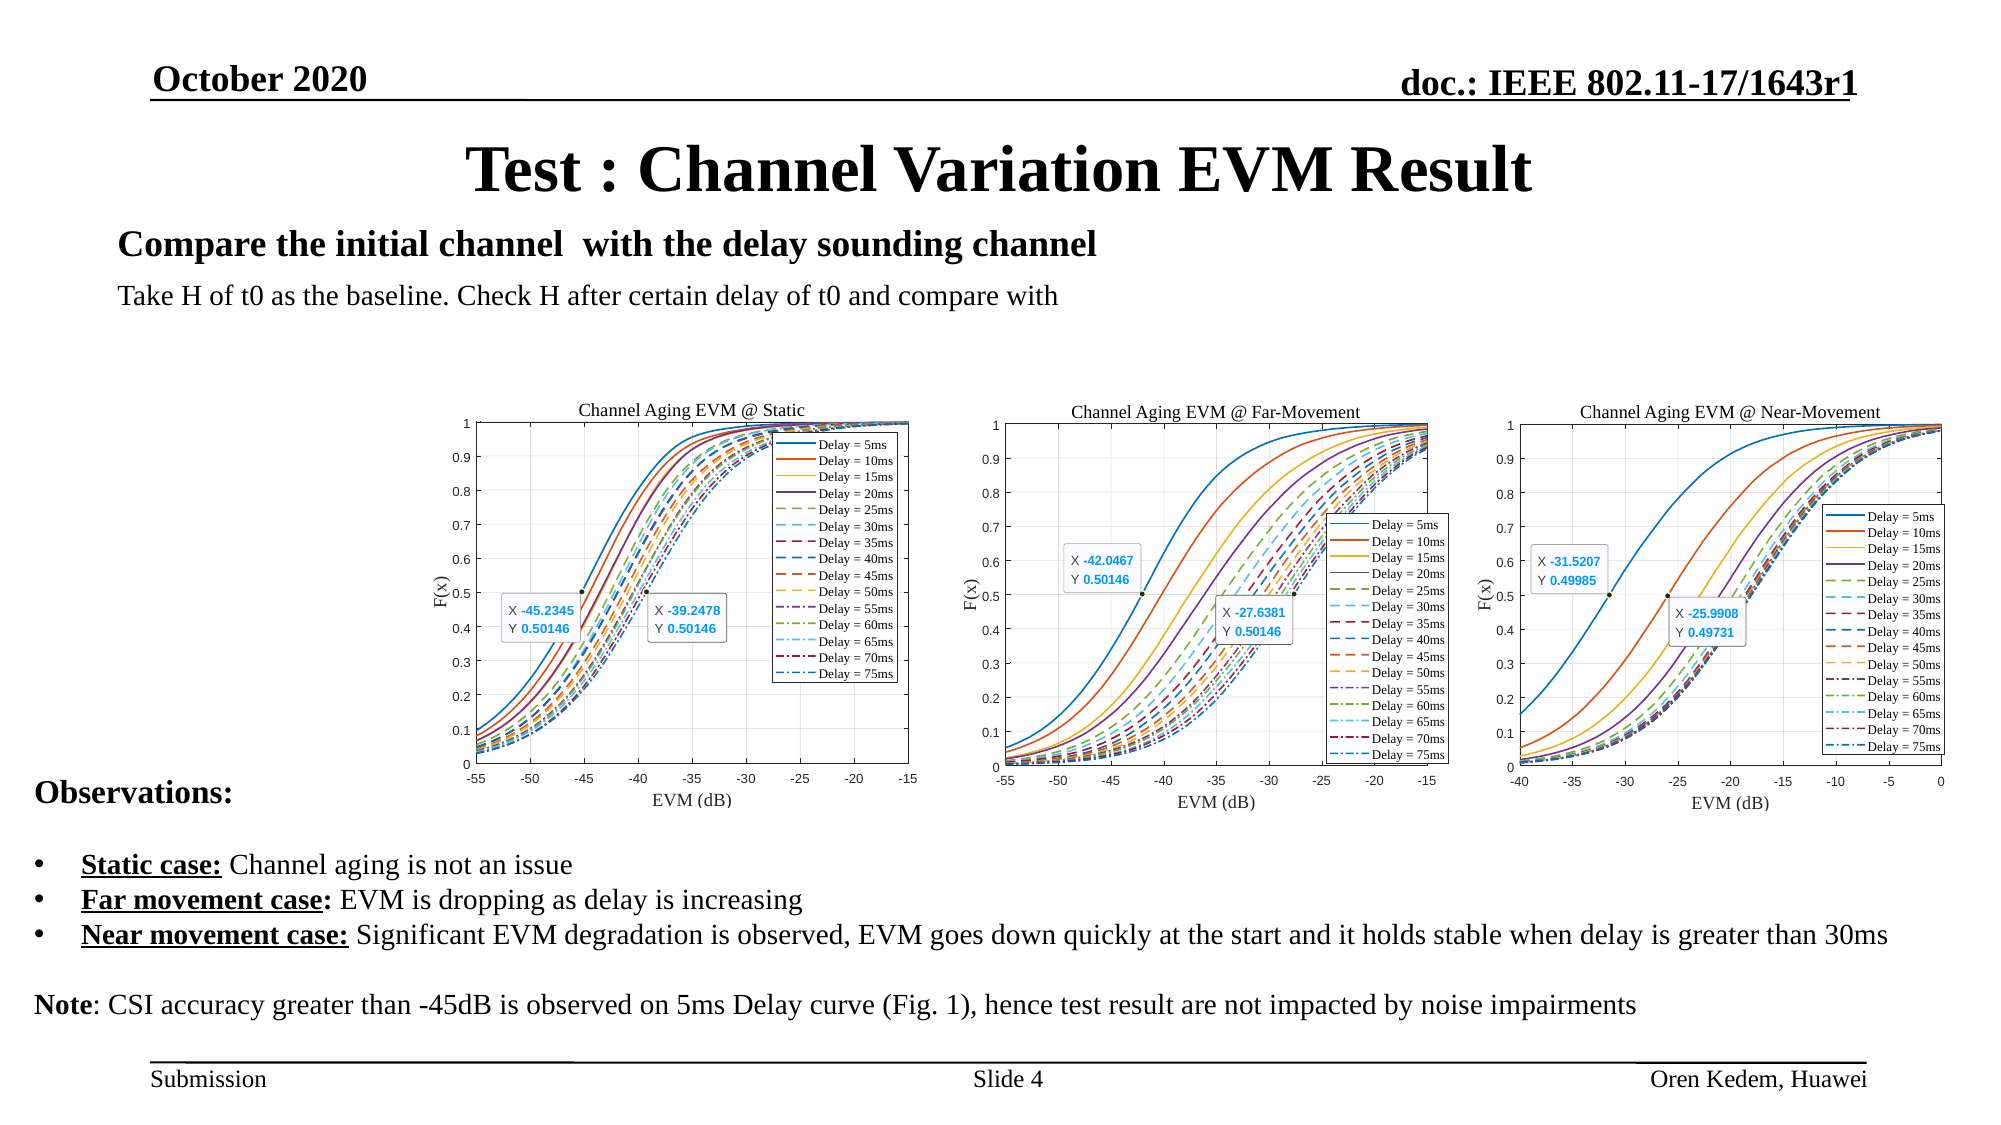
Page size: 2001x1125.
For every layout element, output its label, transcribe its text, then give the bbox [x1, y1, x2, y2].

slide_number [152, 54, 563, 100]
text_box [963, 392, 1993, 811]
picture [403, 390, 961, 808]
footer Oren Kedem, Huawei [1171, 1061, 1869, 1093]
text_box Observations: Static case: Channel aging is not an issue Far movement case: EVM is dropping as delay is increasing Near movement case: Significant EVM degradation is observed, EVM goes down quickly at the start and it holds stable when delay is greater than 30ms Note: CSI accuracy greater than -45dB is observed on 5ms Delay curve (Fig. 1), hence test result are not impacted by noise impairments [19, 763, 1934, 1028]
slide_number Slide 4 [950, 1061, 1067, 1123]
title Test : Channel Variation EVM Result [149, 112, 1850, 219]
